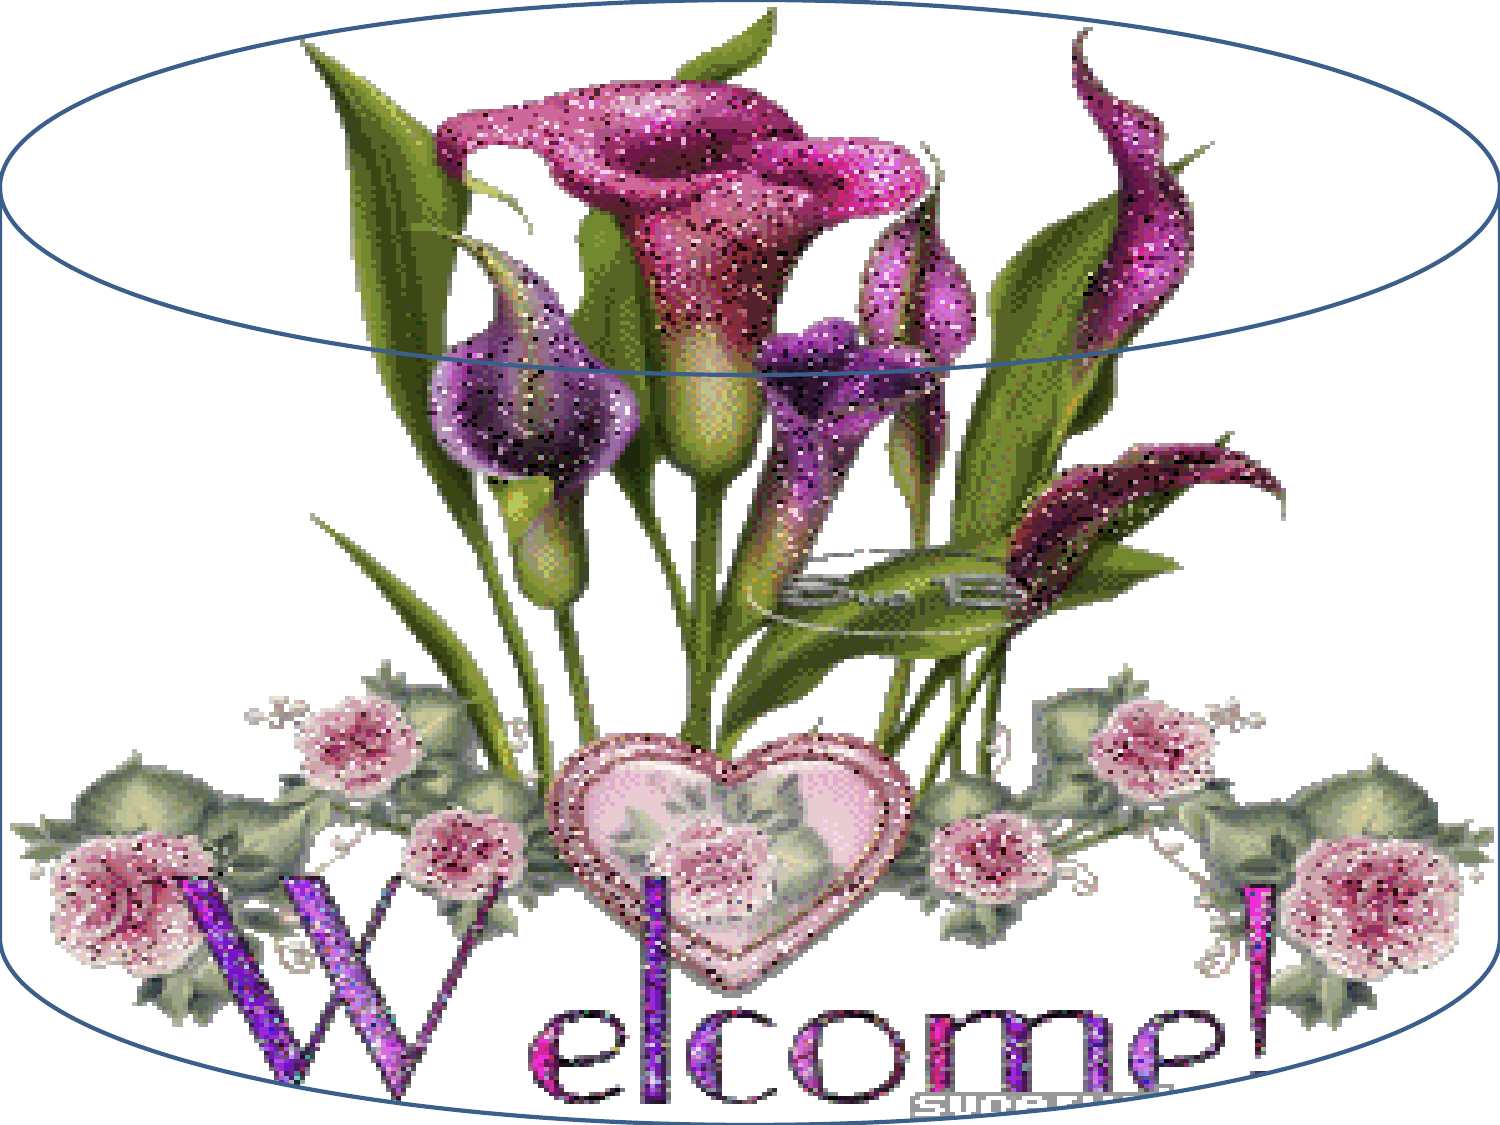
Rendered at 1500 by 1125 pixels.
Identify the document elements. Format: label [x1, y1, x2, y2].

text_box [0, 0, 1500, 1125]
